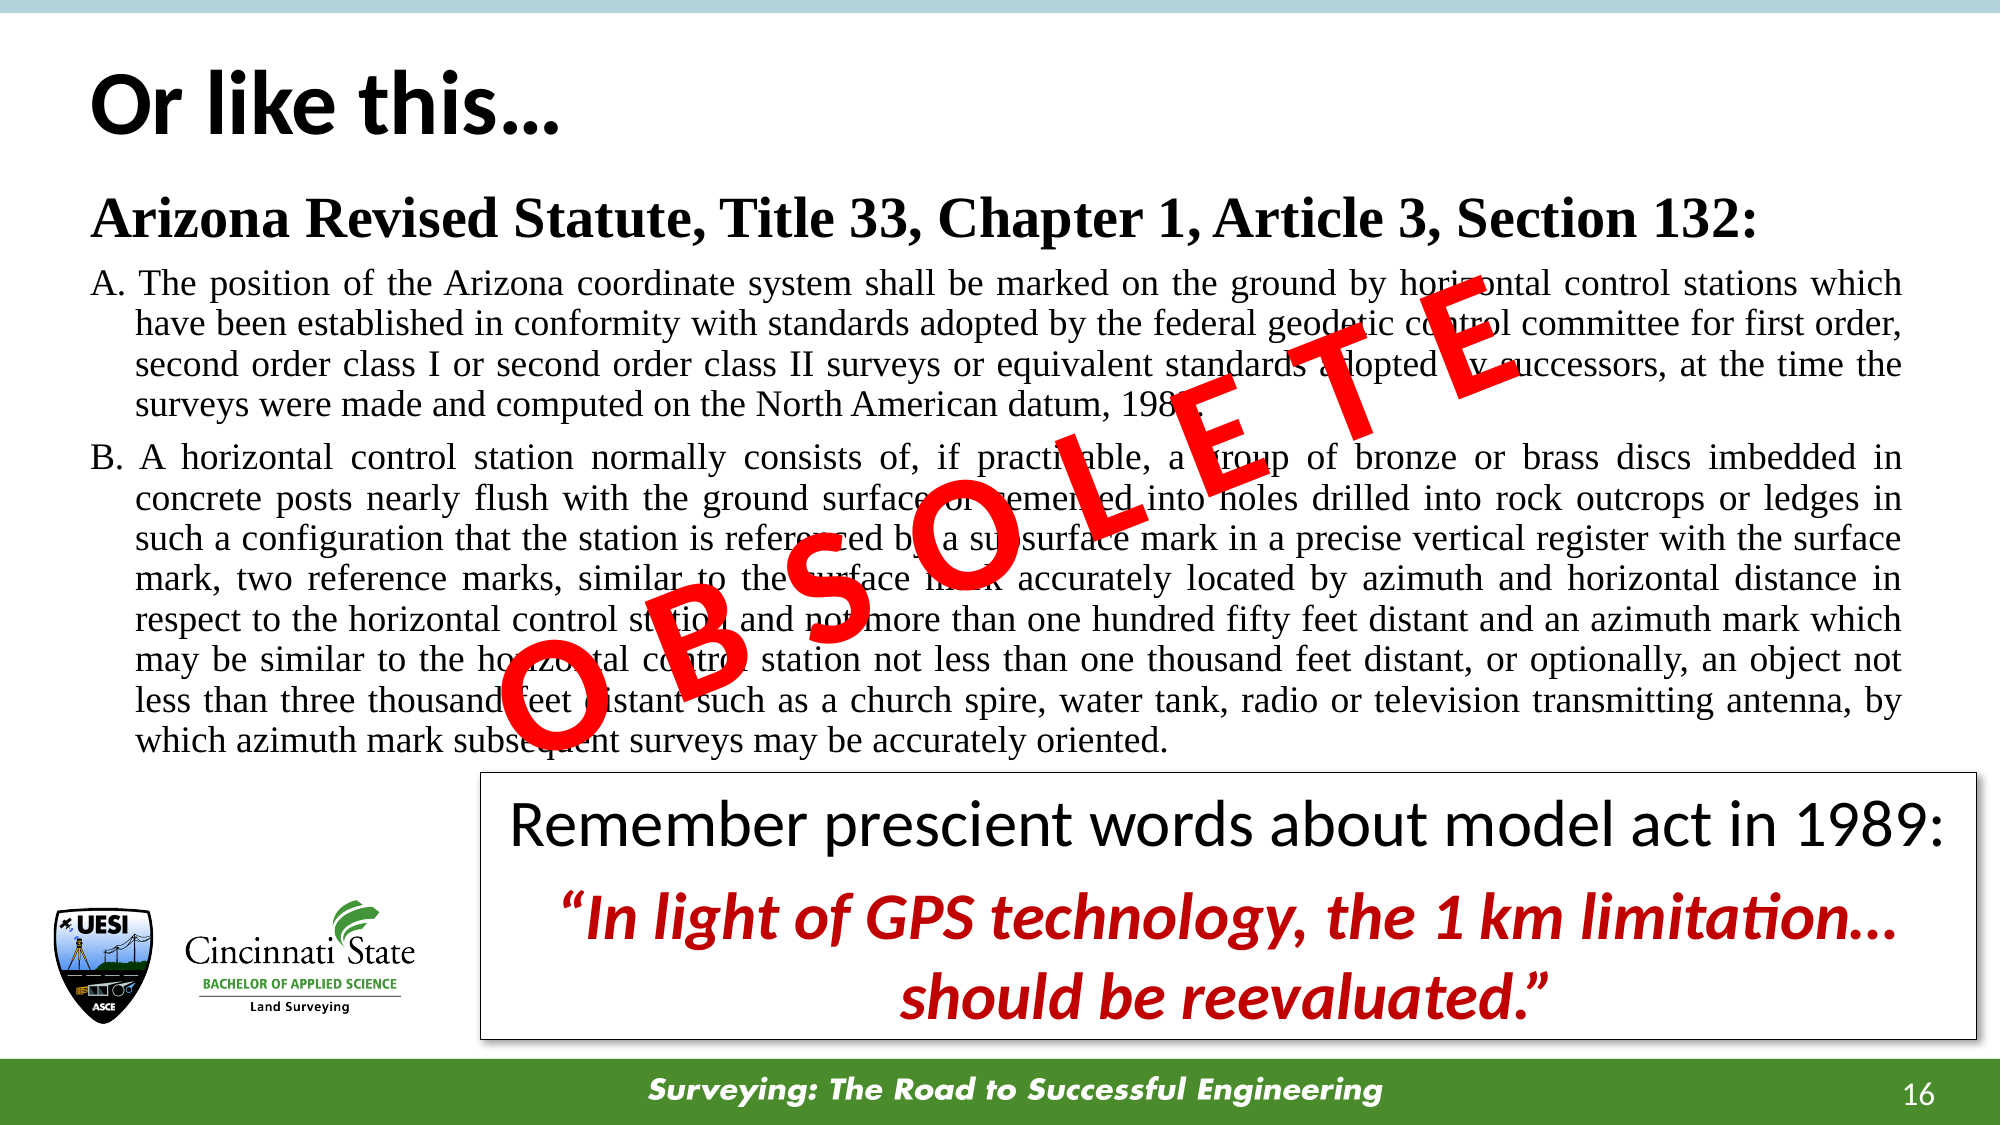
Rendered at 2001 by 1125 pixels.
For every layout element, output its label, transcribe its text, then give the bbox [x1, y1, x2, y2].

list Arizona Revised Statute, Title 33, Chapter 1, Article 3, Section 132: A. The position of the Arizona coordinate system shall be marked on the ground by horizontal control stations which have been established in conformity with standards adopted by the federal geodetic control committee for first order, second order class I or second order class II surveys or equivalent standards adopted by successors, at the time the surveys were made and computed on the North American datum, 1983. B. A horizontal control station normally consists of, if practicable, a group of bronze or brass discs imbedded in concrete posts nearly flush with the ground surface or cemented into holes drilled into rock outcrops or ledges in such a configuration that the station is referenced by a subsurface mark in a precise vertical register with the surface mark, two reference marks, similar to the surface mark accurately located by azimuth and horizontal distance in respect to the horizontal control station and not more than one hundred fifty feet distant and an azimuth mark which may be similar to the horizontal control station not less than one thousand feet distant, or optionally, an object not less than three thousand feet distant such as a church spire, water tank, radio or television transmitting antenna, by which azimuth mark subsequent surveys may be accurately oriented. [75, 179, 1920, 951]
title Or like this… [75, 29, 1920, 179]
text_box Obsolete [444, 204, 1555, 811]
slide_number 16 [1500, 1065, 1950, 1125]
picture [0, 0, 2000, 1125]
text_box Remember prescient words about model act in 1989: “In light of GPS technology, the 1 km limitation… should be reevaluated.” [480, 772, 1977, 1040]
